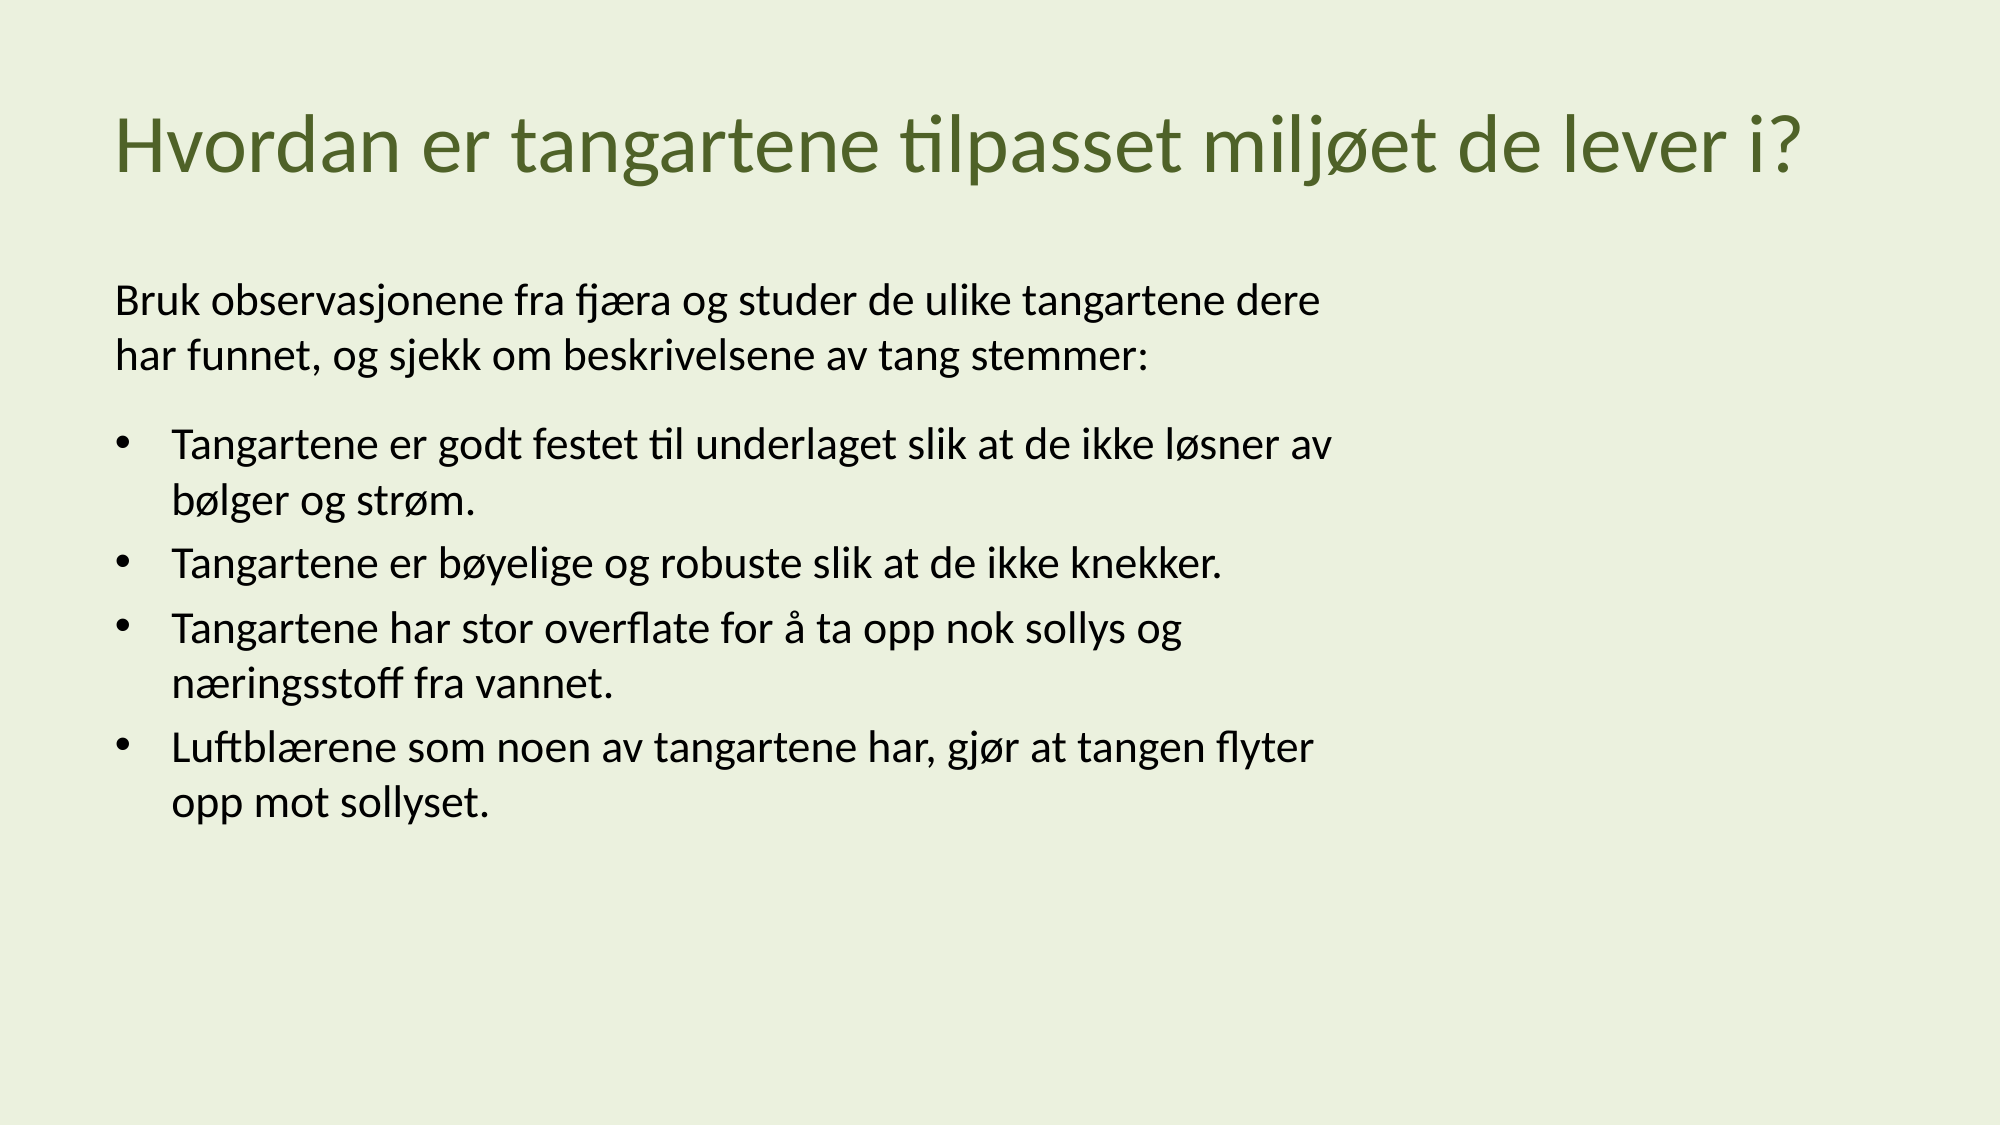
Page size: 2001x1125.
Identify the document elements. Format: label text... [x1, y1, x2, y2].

title Hvordan er tangartene tilpasset miljøet de lever i? [99, 45, 1900, 233]
list Bruk observasjonene fra fjæra og studer de ulike tangartene dere har funnet, og sjekk om beskrivelsene av tang stemmer: Tangartene er godt festet til underlaget slik at de ikke løsner av bølger og strøm. Tangartene er bøyelige og robuste slik at de ikke knekker. Tangartene har stor overflate for å ta opp nok sollys og næringsstoff fra vannet. Luftblærene som noen av tangartene har, gjør at tangen flyter opp mot sollyset. [99, 262, 1378, 1005]
